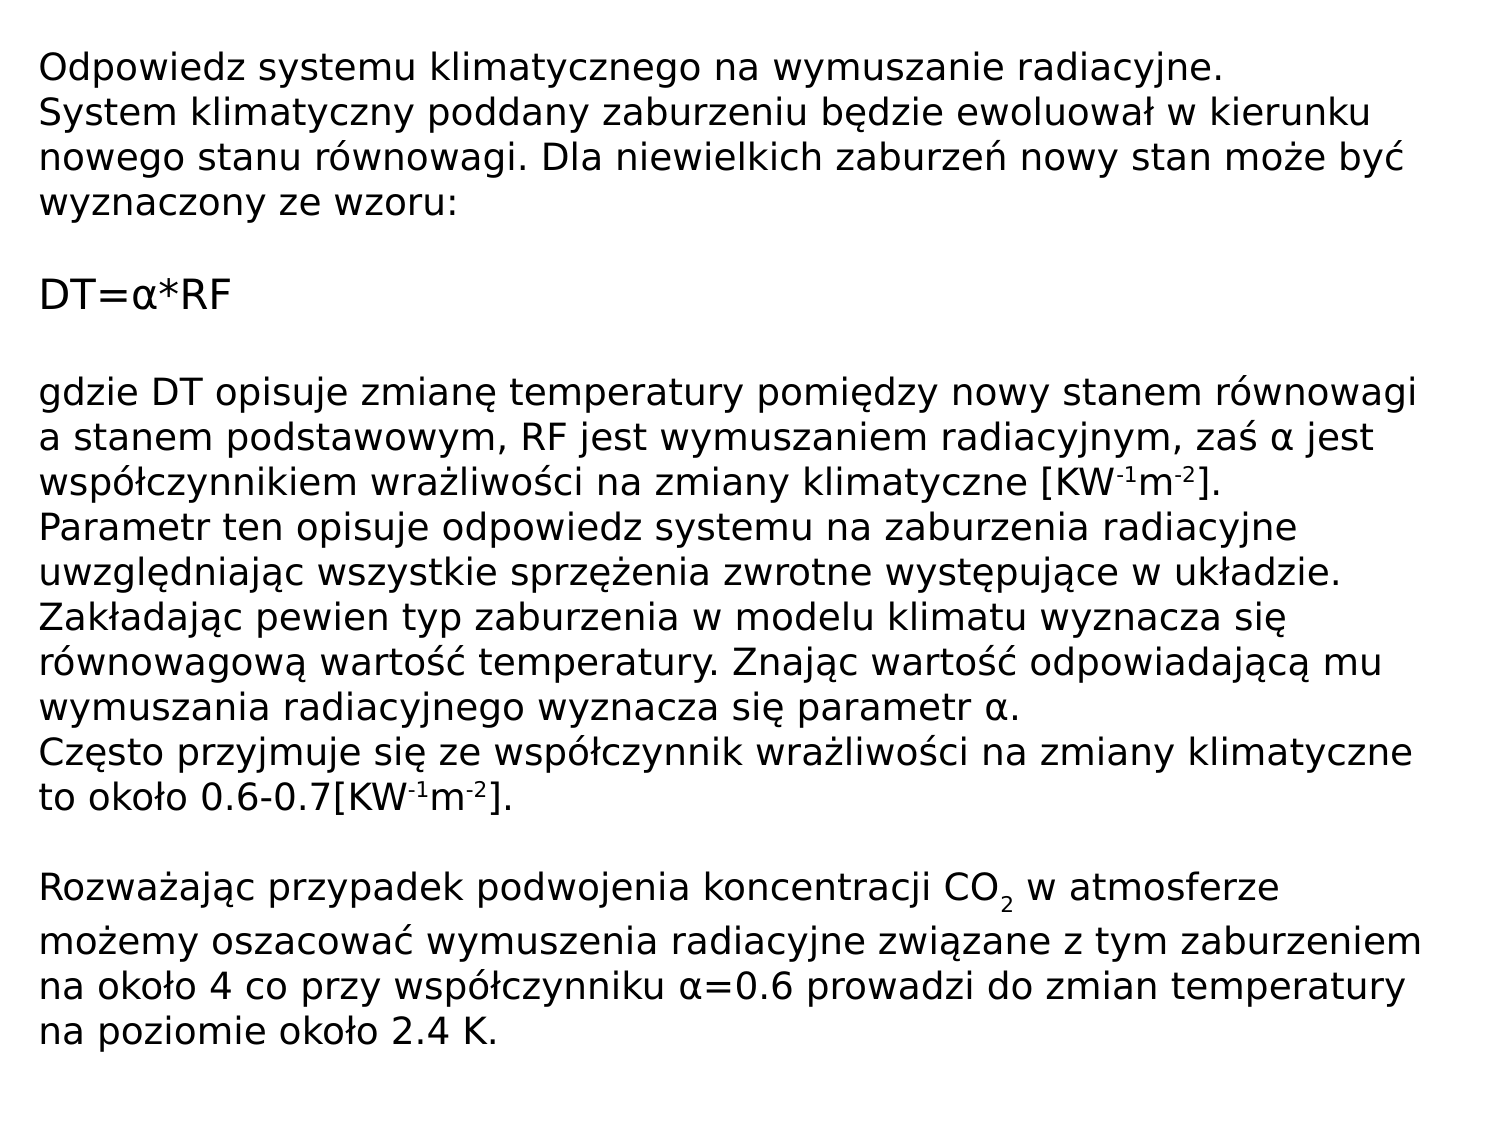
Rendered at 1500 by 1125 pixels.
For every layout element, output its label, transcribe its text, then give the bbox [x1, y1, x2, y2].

text_box Odpowiedz systemu klimatycznego na wymuszanie radiacyjne. System klimatyczny poddany zaburzeniu będzie ewoluował w kierunku nowego stanu równowagi. Dla niewielkich zaburzeń nowy stan może być wyznaczony ze wzoru: DT=α*RF gdzie DT opisuje zmianę temperatury pomiędzy nowy stanem równowagi a stanem podstawowym, RF jest wymuszaniem radiacyjnym, zaś α jest współczynnikiem wrażliwości na zmiany klimatyczne [KW-1m-2]. Parametr ten opisuje odpowiedz systemu na zaburzenia radiacyjne uwzględniając wszystkie sprzężenia zwrotne występujące w układzie. Zakładając pewien typ zaburzenia w modelu klimatu wyznacza się równowagową wartość temperatury. Znając wartość odpowiadającą mu wymuszania radiacyjnego wyznacza się parametr α. Często przyjmuje się ze współczynnik wrażliwości na zmiany klimatyczne to około 0.6-0.7[KW-1m-2]. Rozważając przypadek podwojenia koncentracji CO2 w atmosferze możemy oszacować wymuszenia radiacyjne związane z tym zaburzeniem na około 4 co przy współczynniku α=0.6 prowadzi do zmian temperatury na poziomie około 2.4 K. [23, 35, 1465, 1100]
